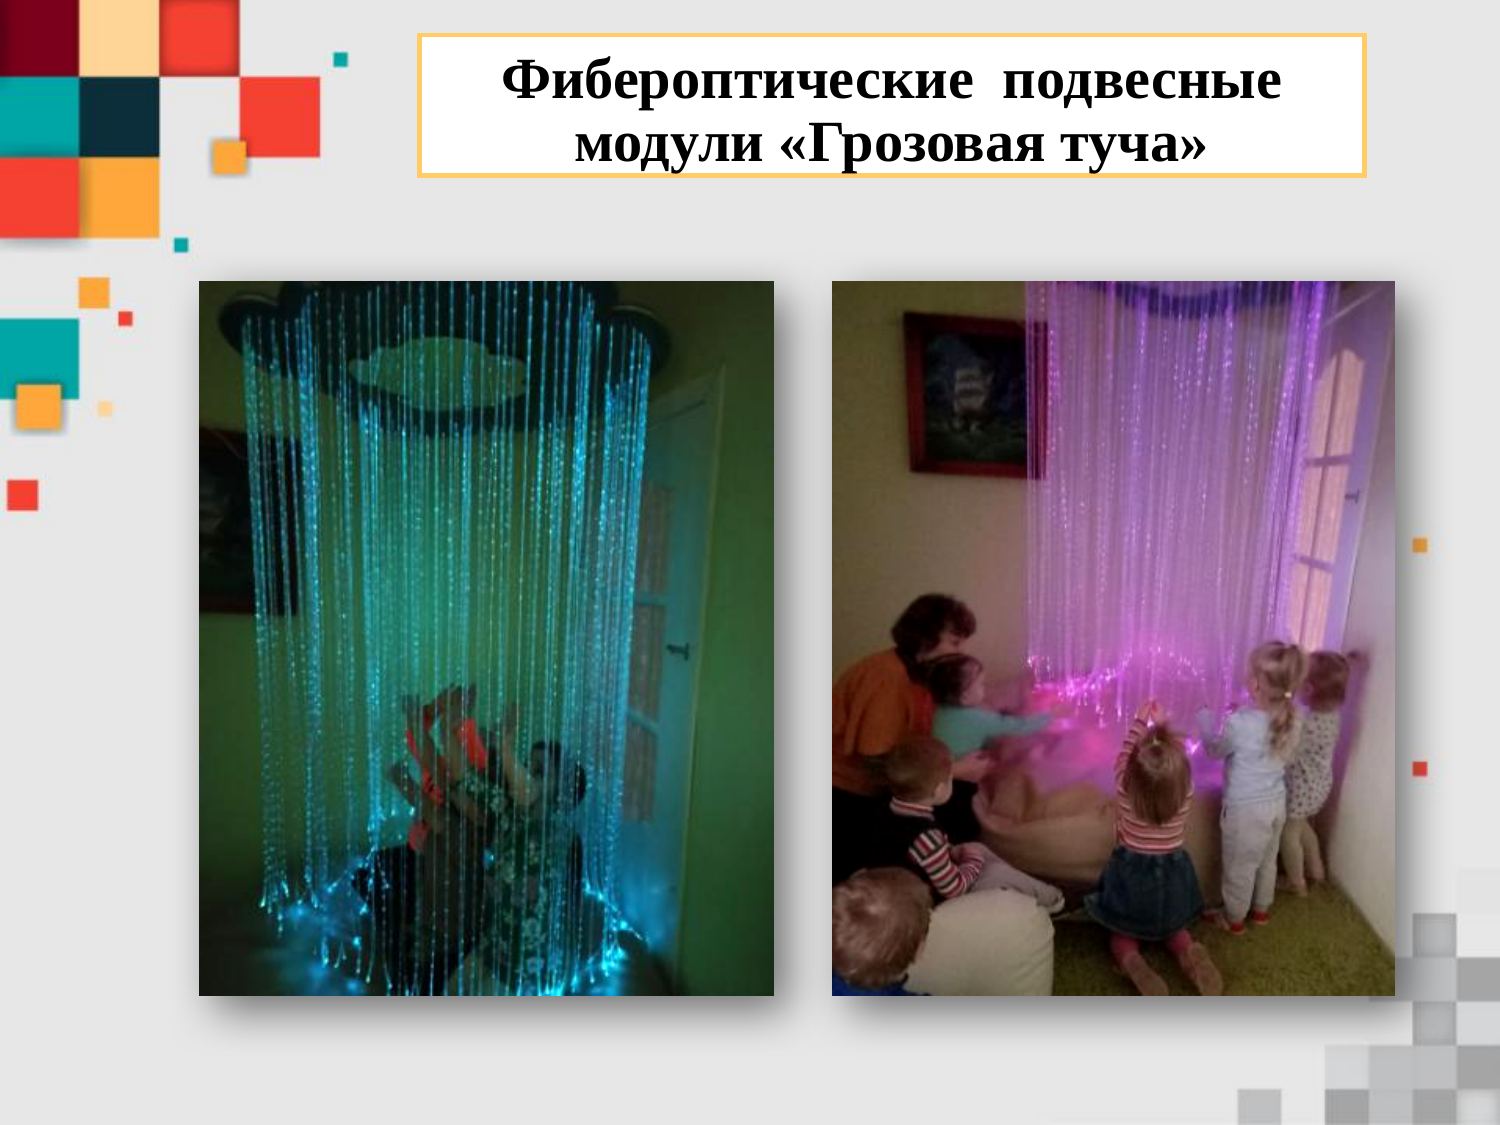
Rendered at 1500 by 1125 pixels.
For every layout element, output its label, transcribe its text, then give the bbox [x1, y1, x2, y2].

picture [0, 0, 1500, 1125]
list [831, 281, 1395, 997]
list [199, 281, 774, 996]
title Фибероптические подвесные модули «Грозовая туча» [419, 35, 1365, 176]
